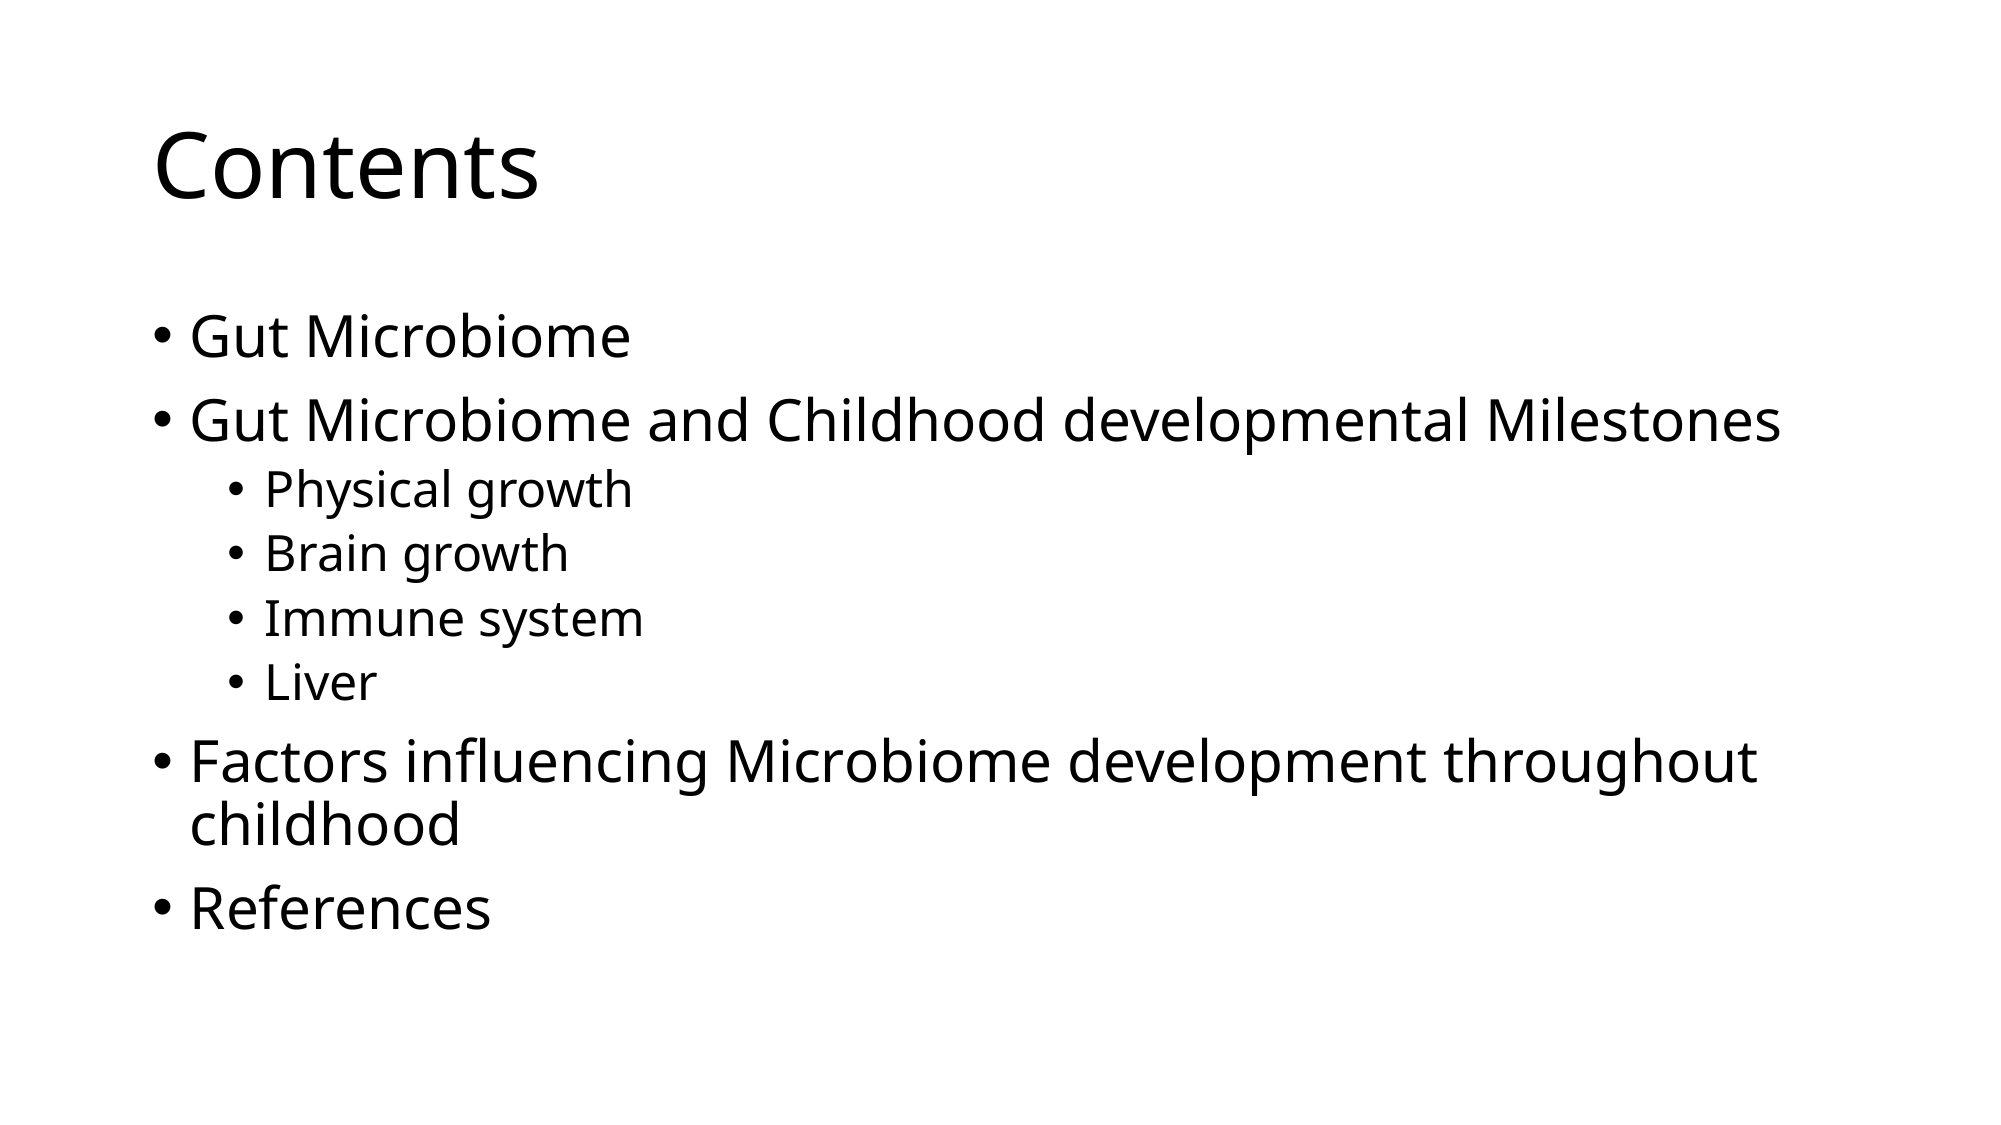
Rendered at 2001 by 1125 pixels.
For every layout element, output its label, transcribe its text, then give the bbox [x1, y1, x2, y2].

list Gut Microbiome Gut Microbiome and Childhood developmental Milestones Physical growth Brain growth Immune system Liver Factors influencing Microbiome development throughout childhood References [137, 299, 1863, 1014]
title Contents [137, 59, 1863, 278]
